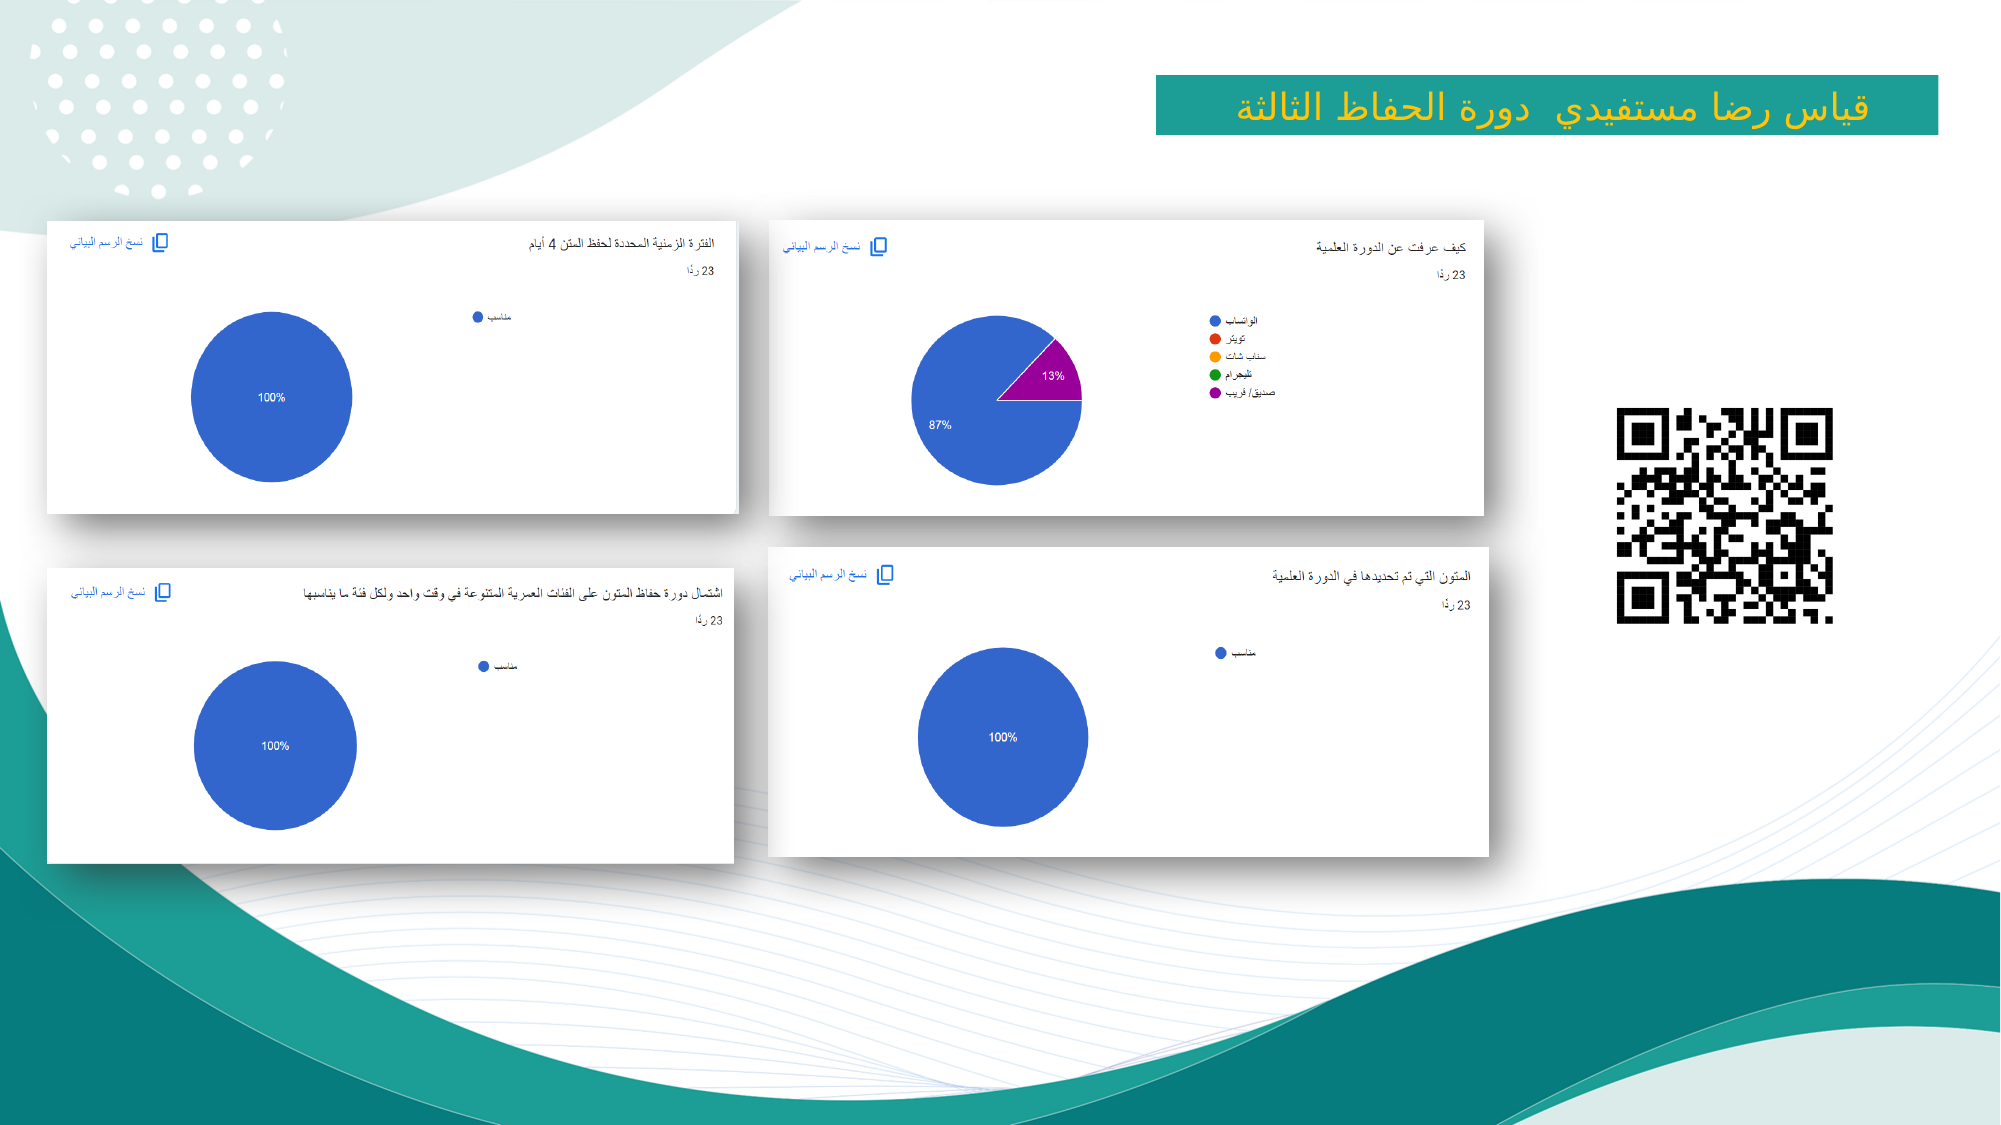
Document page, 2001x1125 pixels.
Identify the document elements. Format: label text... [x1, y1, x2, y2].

text_box قياس رضا مستفيدي دورة الحفاظ الثالثة [1156, 75, 1939, 135]
picture [0, 0, 2001, 1125]
